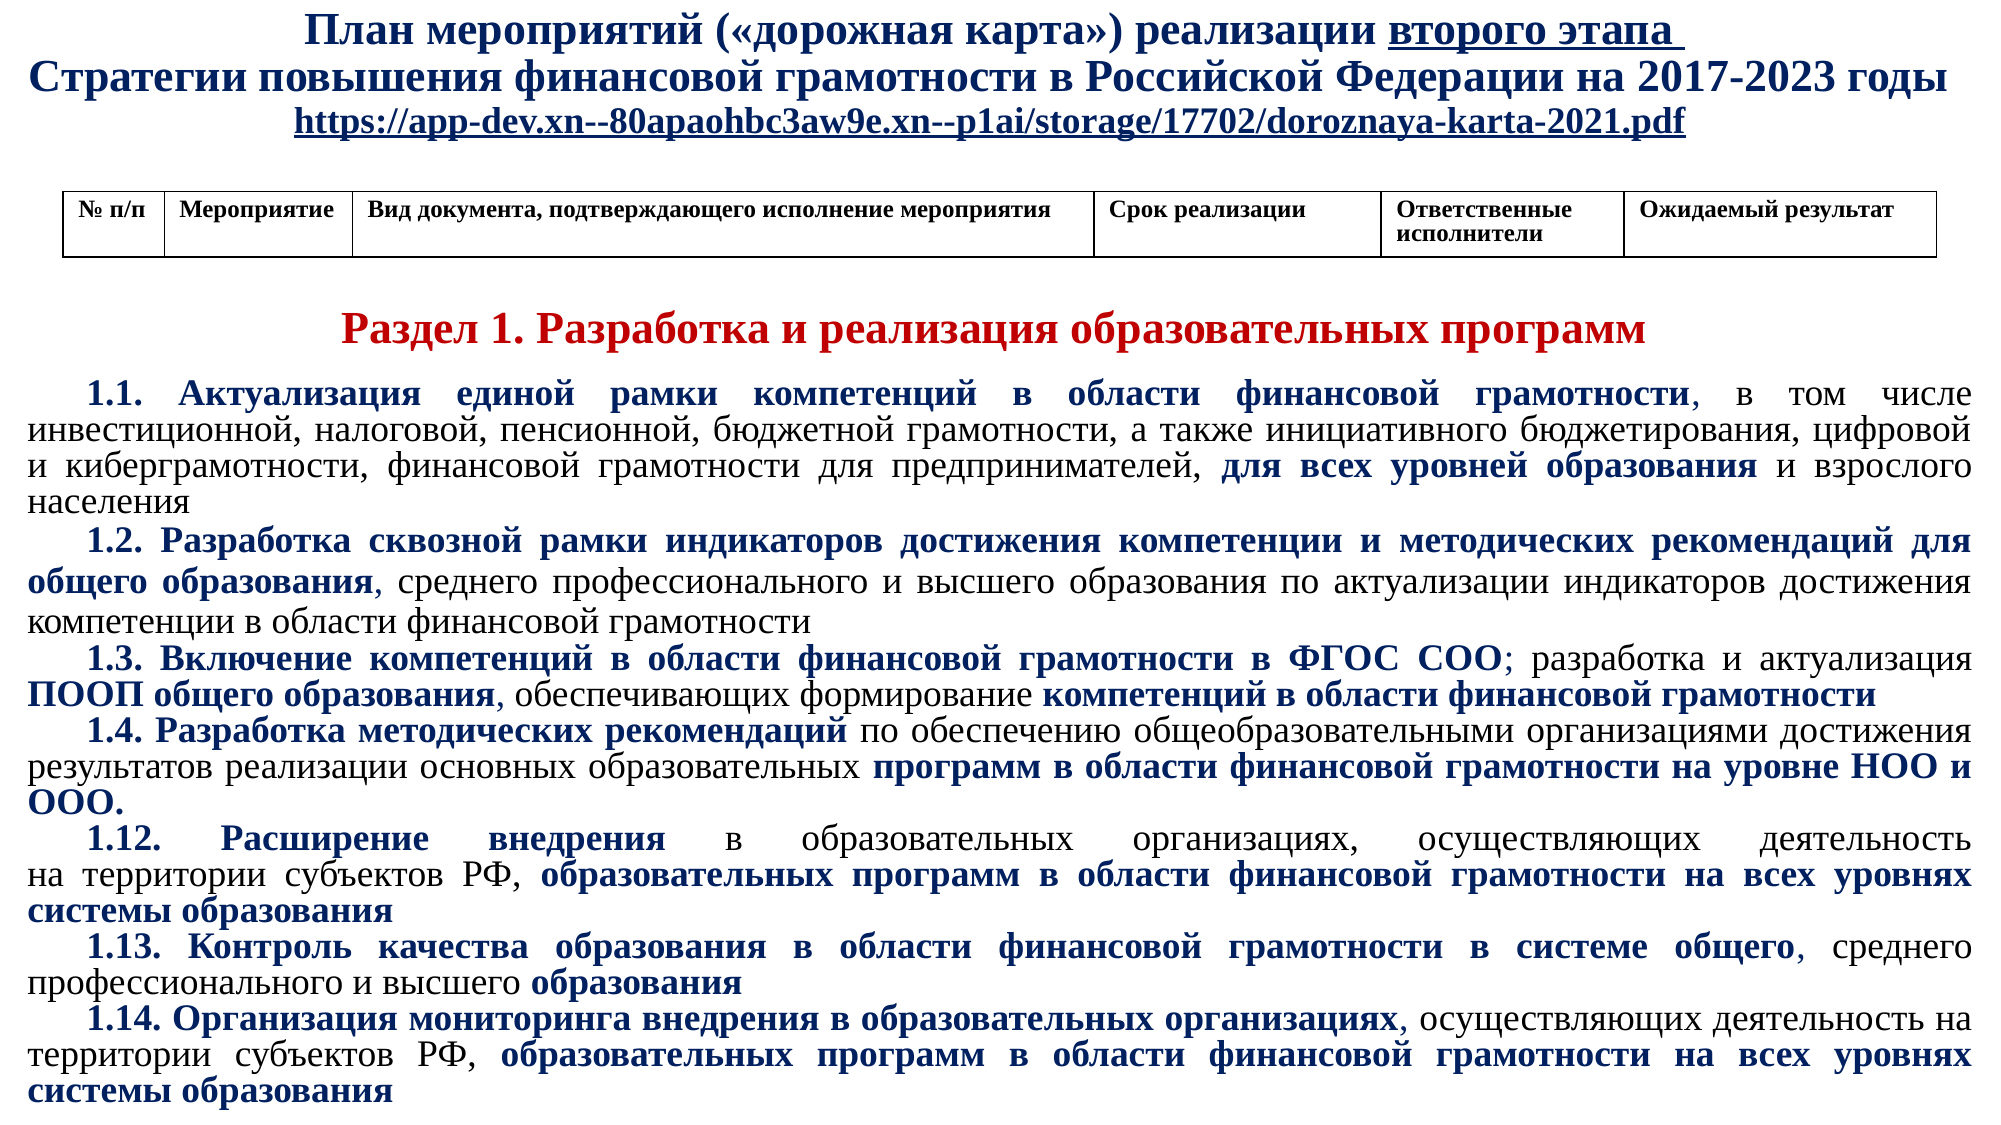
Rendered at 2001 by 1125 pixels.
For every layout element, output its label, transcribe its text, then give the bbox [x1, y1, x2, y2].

table_header Срок реализации [1095, 192, 1380, 256]
table_header Ожидаемый результат [1625, 192, 1936, 256]
table_header Вид документа, подтверждающего исполнение мероприятия [353, 192, 1093, 256]
table_header Мероприятие [165, 192, 352, 256]
table_header Ответственные исполнители [1382, 192, 1623, 256]
text_box План мероприятий («дорожная карта») реализации второго этапа Стратегии повышения финансовой грамотности в Российской Федерации на 2017-2023 годы https://app-dev.xn--80apaohbc3aw9e.xn--p1ai/storage/17702/doroznaya-karta-2021.pdf [7, 0, 1983, 149]
text_box Раздел 1. Разработка и реализация образовательных программ [232, 290, 1757, 360]
text_box 1.1. Актуализация единой рамки компетенций в области финансовой грамотности, в том числе инвестиционной, налоговой, пенсионной, бюджетной грамотности, а также инициативного бюджетирования, цифровой и киберграмотности, финансовой грамотности для предпринимателей, для всех уровней образования и взрослого населения 1.2. Разработка сквозной рамки индикаторов достижения компетенции и методических рекомендаций для общего образования, среднего профессионального и высшего образования по актуализации индикаторов достижения компетенции в области финансовой грамотности 1.3. Включение компетенций в области финансовой грамотности в ФГОС СОО; разработка и актуализация ПООП общего образования, обеспечивающих формирование компетенций в области финансовой грамотности 1.4. Разработка методических рекомендаций по обеспечению общеобразовательными организациями достижения результатов реализации основных образовательных программ в области финансовой грамотности на уровне НОО и ООО. 1.12. Расширение внедрения в образовательных организациях, осуществляющих деятельность на территории субъектов РФ, образовательных программ в области финансовой грамотности на всех уровнях системы образования 1.13. Контроль качества образования в области финансовой грамотности в системе общего, среднего профессионального и высшего образования 1.14. Организация мониторинга внедрения в образовательных организациях, осуществляющих деятельность на территории субъектов РФ, образовательных программ в области финансовой грамотности на всех уровнях системы образования [12, 369, 1988, 1117]
table_header № п/п [64, 192, 164, 256]
